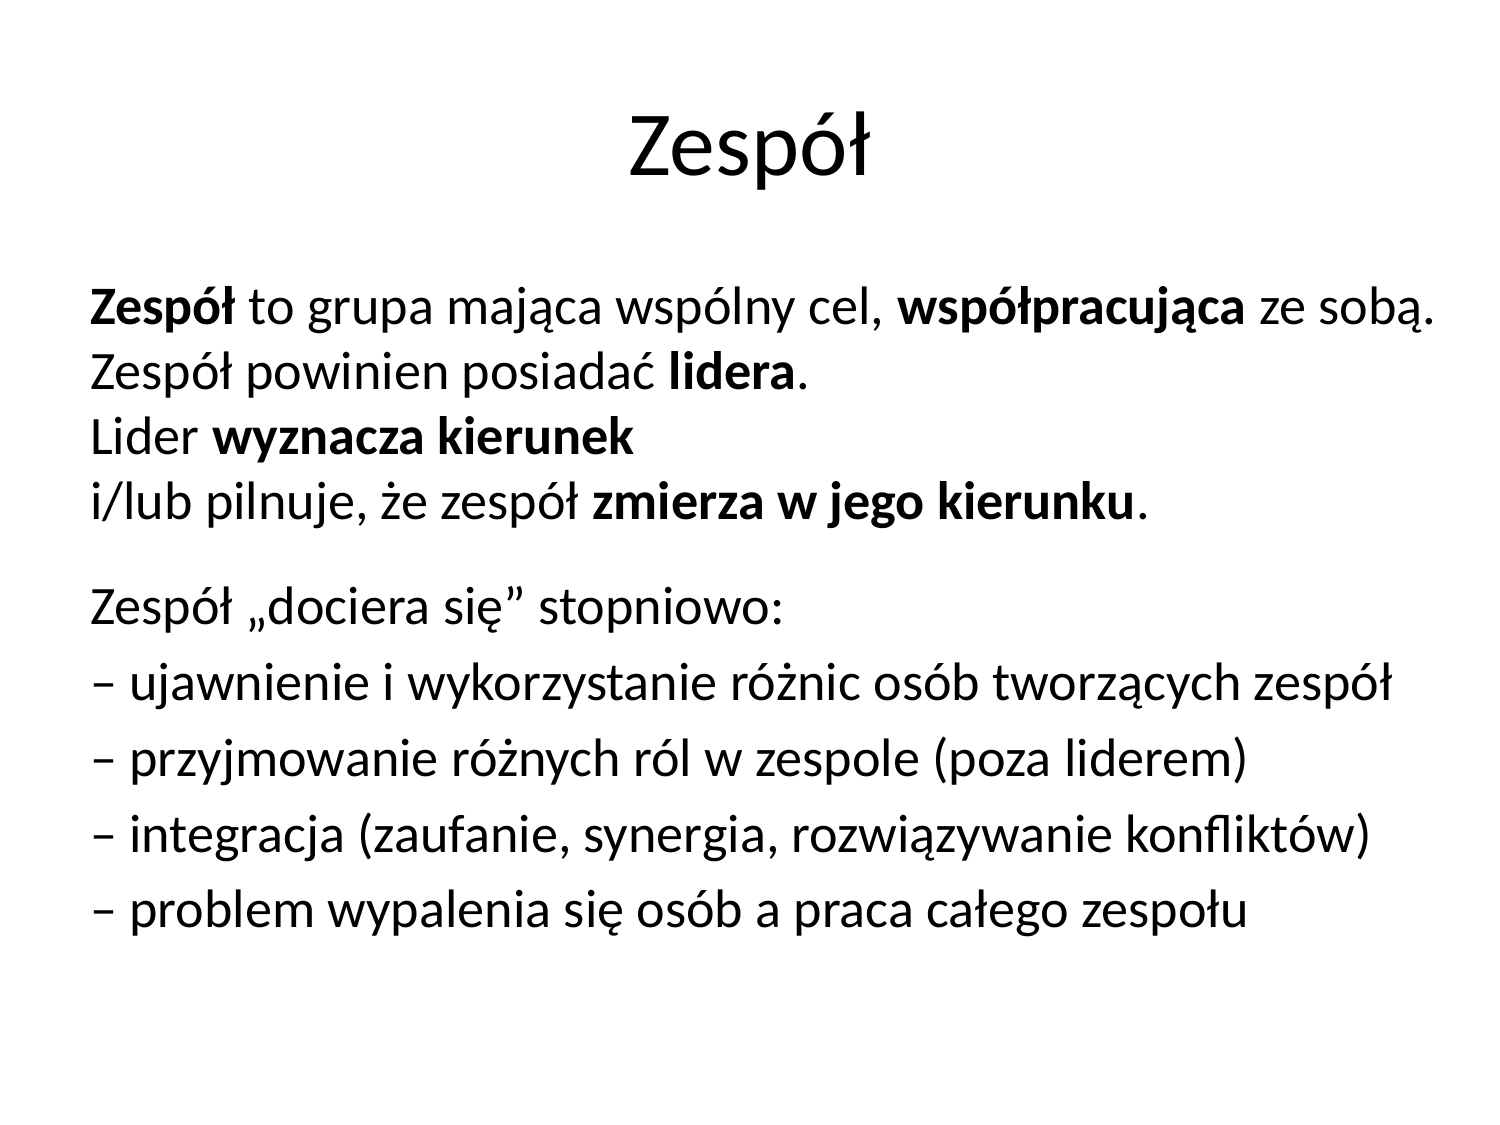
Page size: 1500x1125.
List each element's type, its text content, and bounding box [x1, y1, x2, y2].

list Zespół to grupa mająca wspólny cel, współpracująca ze sobą. Zespół powinien posiadać lidera. Lider wyznacza kierunek i/lub pilnuje, że zespół zmierza w jego kierunku. Zespół „dociera się” stopniowo: – ujawnienie i wykorzystanie różnic osób tworzących zespół – przyjmowanie różnych ról w zespole (poza liderem) – integracja (zaufanie, synergia, rozwiązywanie konfliktów) – problem wypalenia się osób a praca całego zespołu [75, 262, 1471, 1000]
title Zespół [75, 45, 1425, 233]
